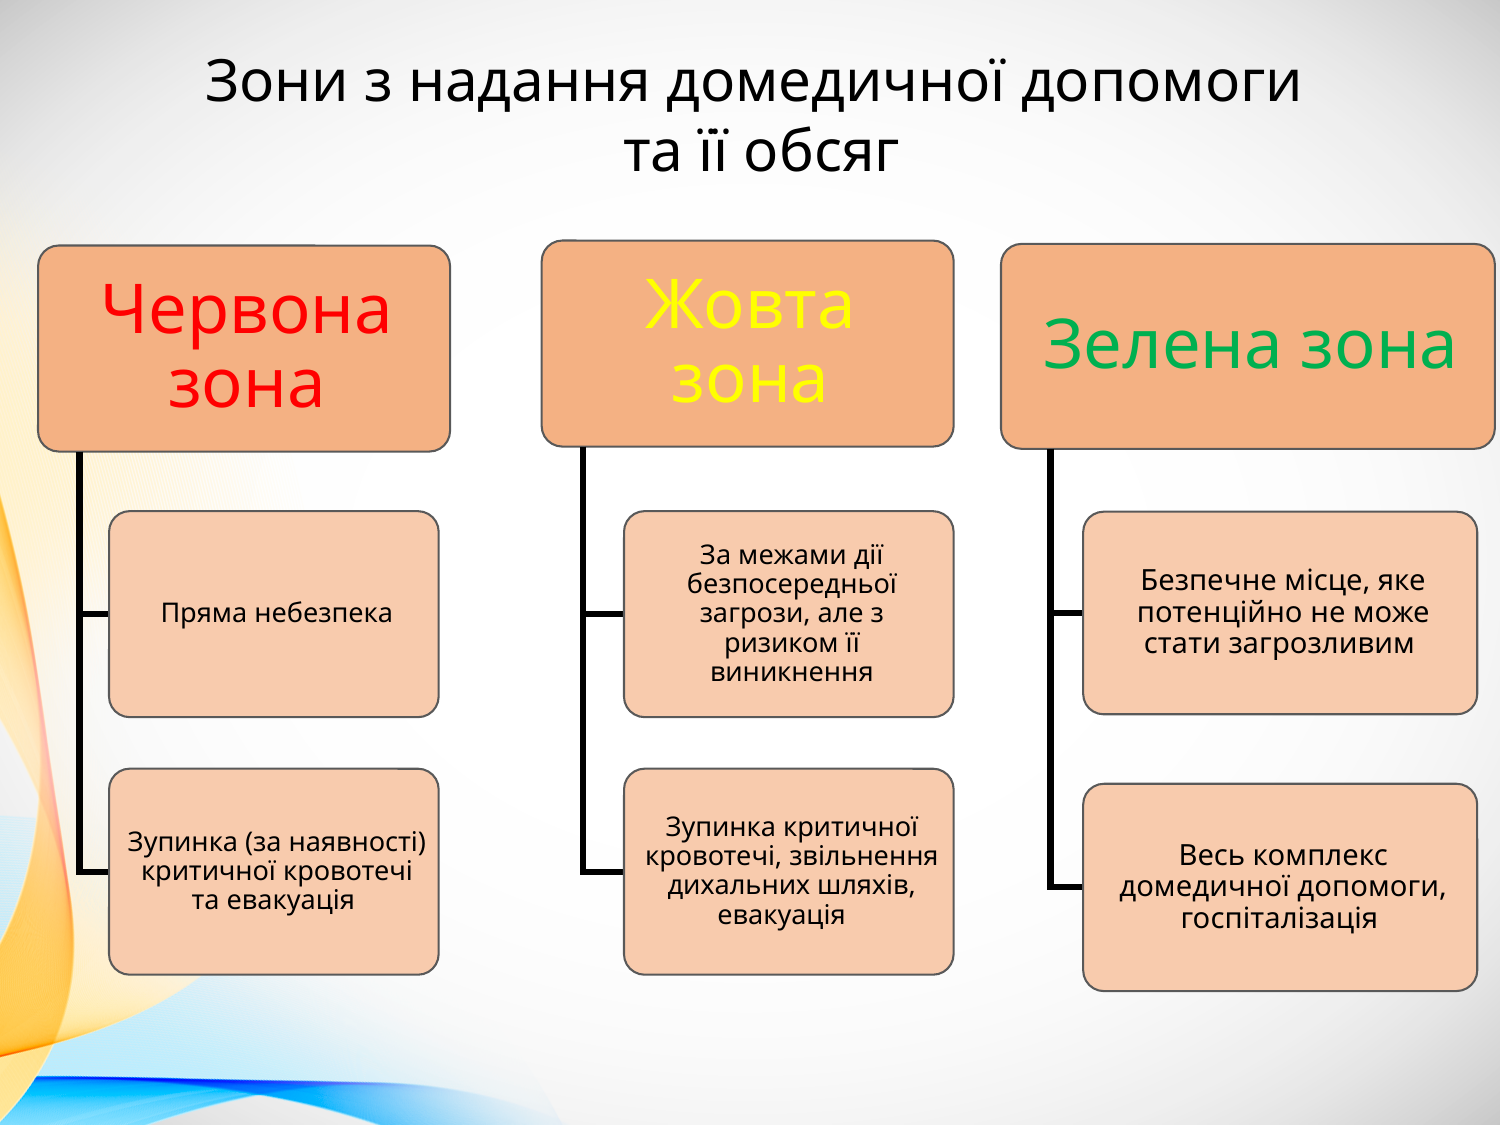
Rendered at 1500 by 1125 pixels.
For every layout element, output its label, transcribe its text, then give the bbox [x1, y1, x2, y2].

text_box Зони з надання домедичної допомоги та її обсяг [190, 35, 1334, 191]
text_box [953, 207, 1500, 1021]
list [26, 192, 954, 1037]
picture [0, 0, 1500, 1125]
